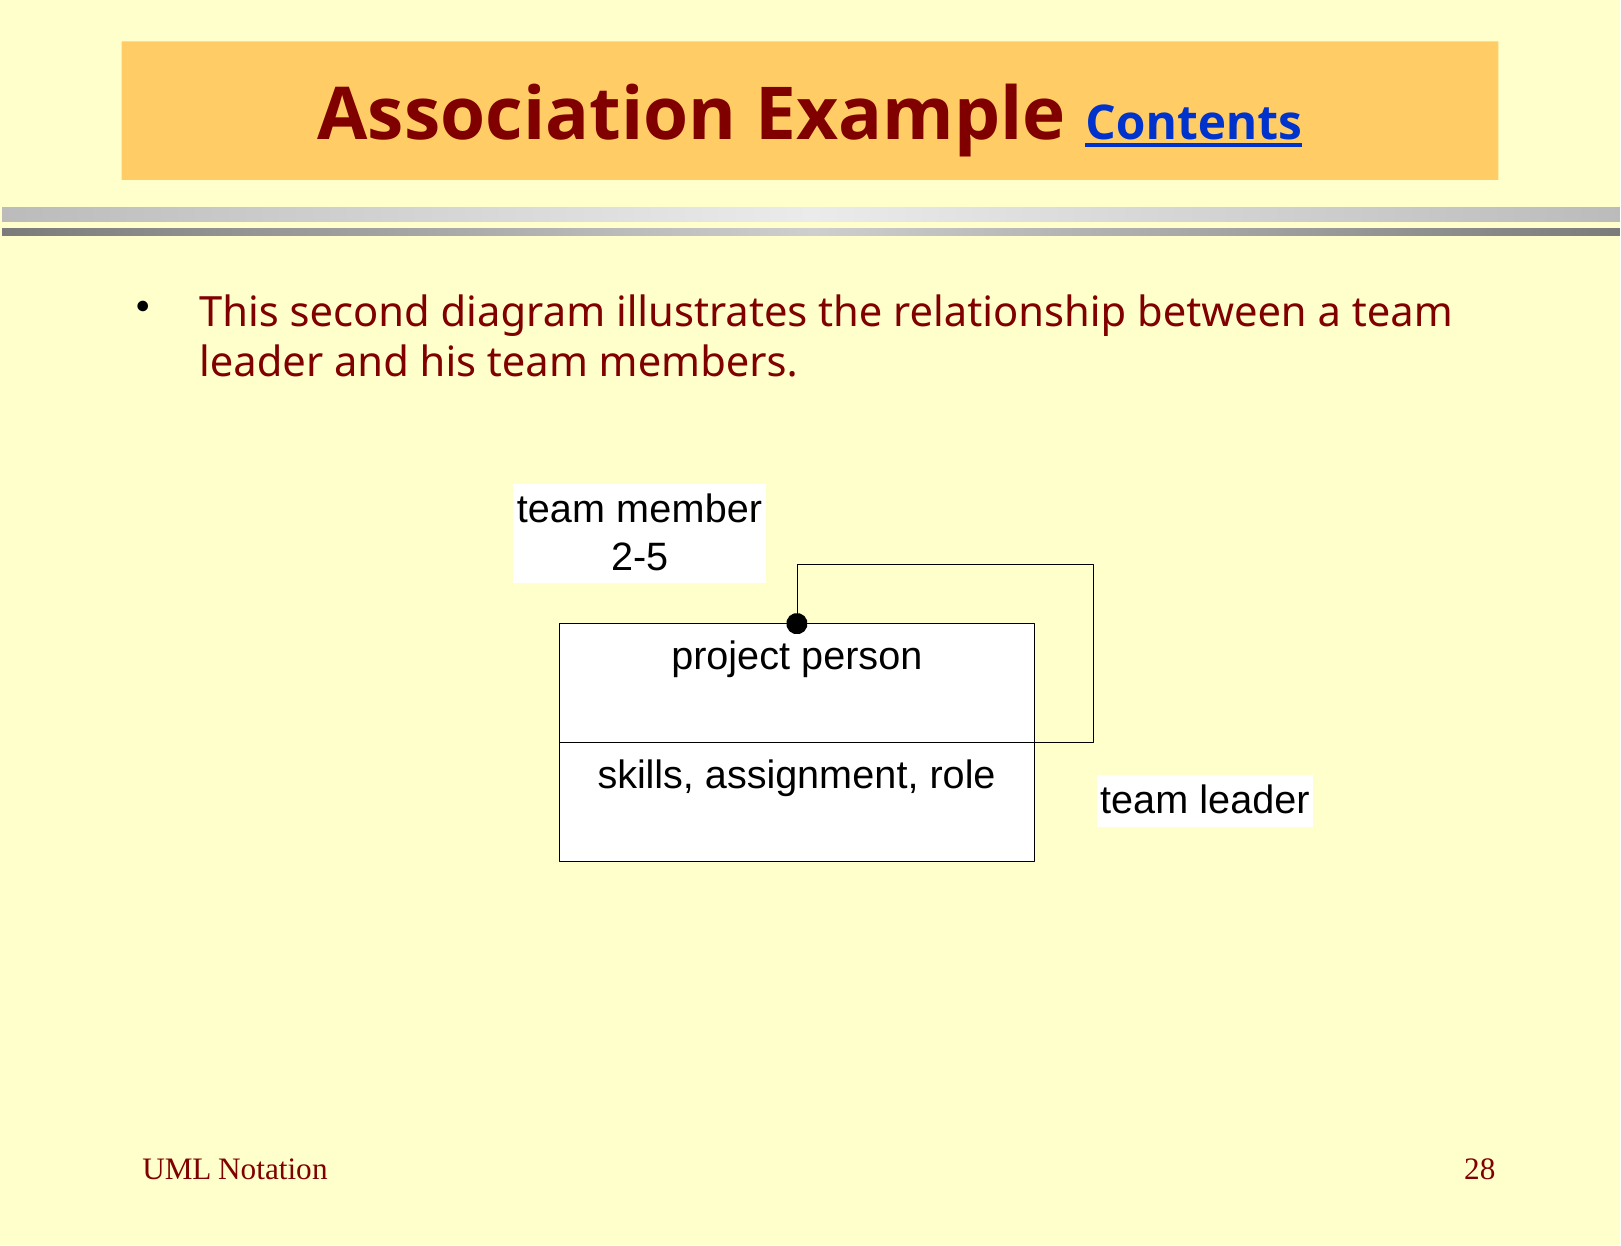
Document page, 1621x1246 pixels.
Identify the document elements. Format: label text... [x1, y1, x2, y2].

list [199, 302, 1396, 1103]
list This second diagram illustrates the relationship between a team leader and his team members. [121, 276, 1511, 1107]
title Association Example Contents [121, 41, 1499, 180]
slide_number 28 [1187, 1120, 1513, 1215]
footer UML Notation [125, 1120, 631, 1215]
